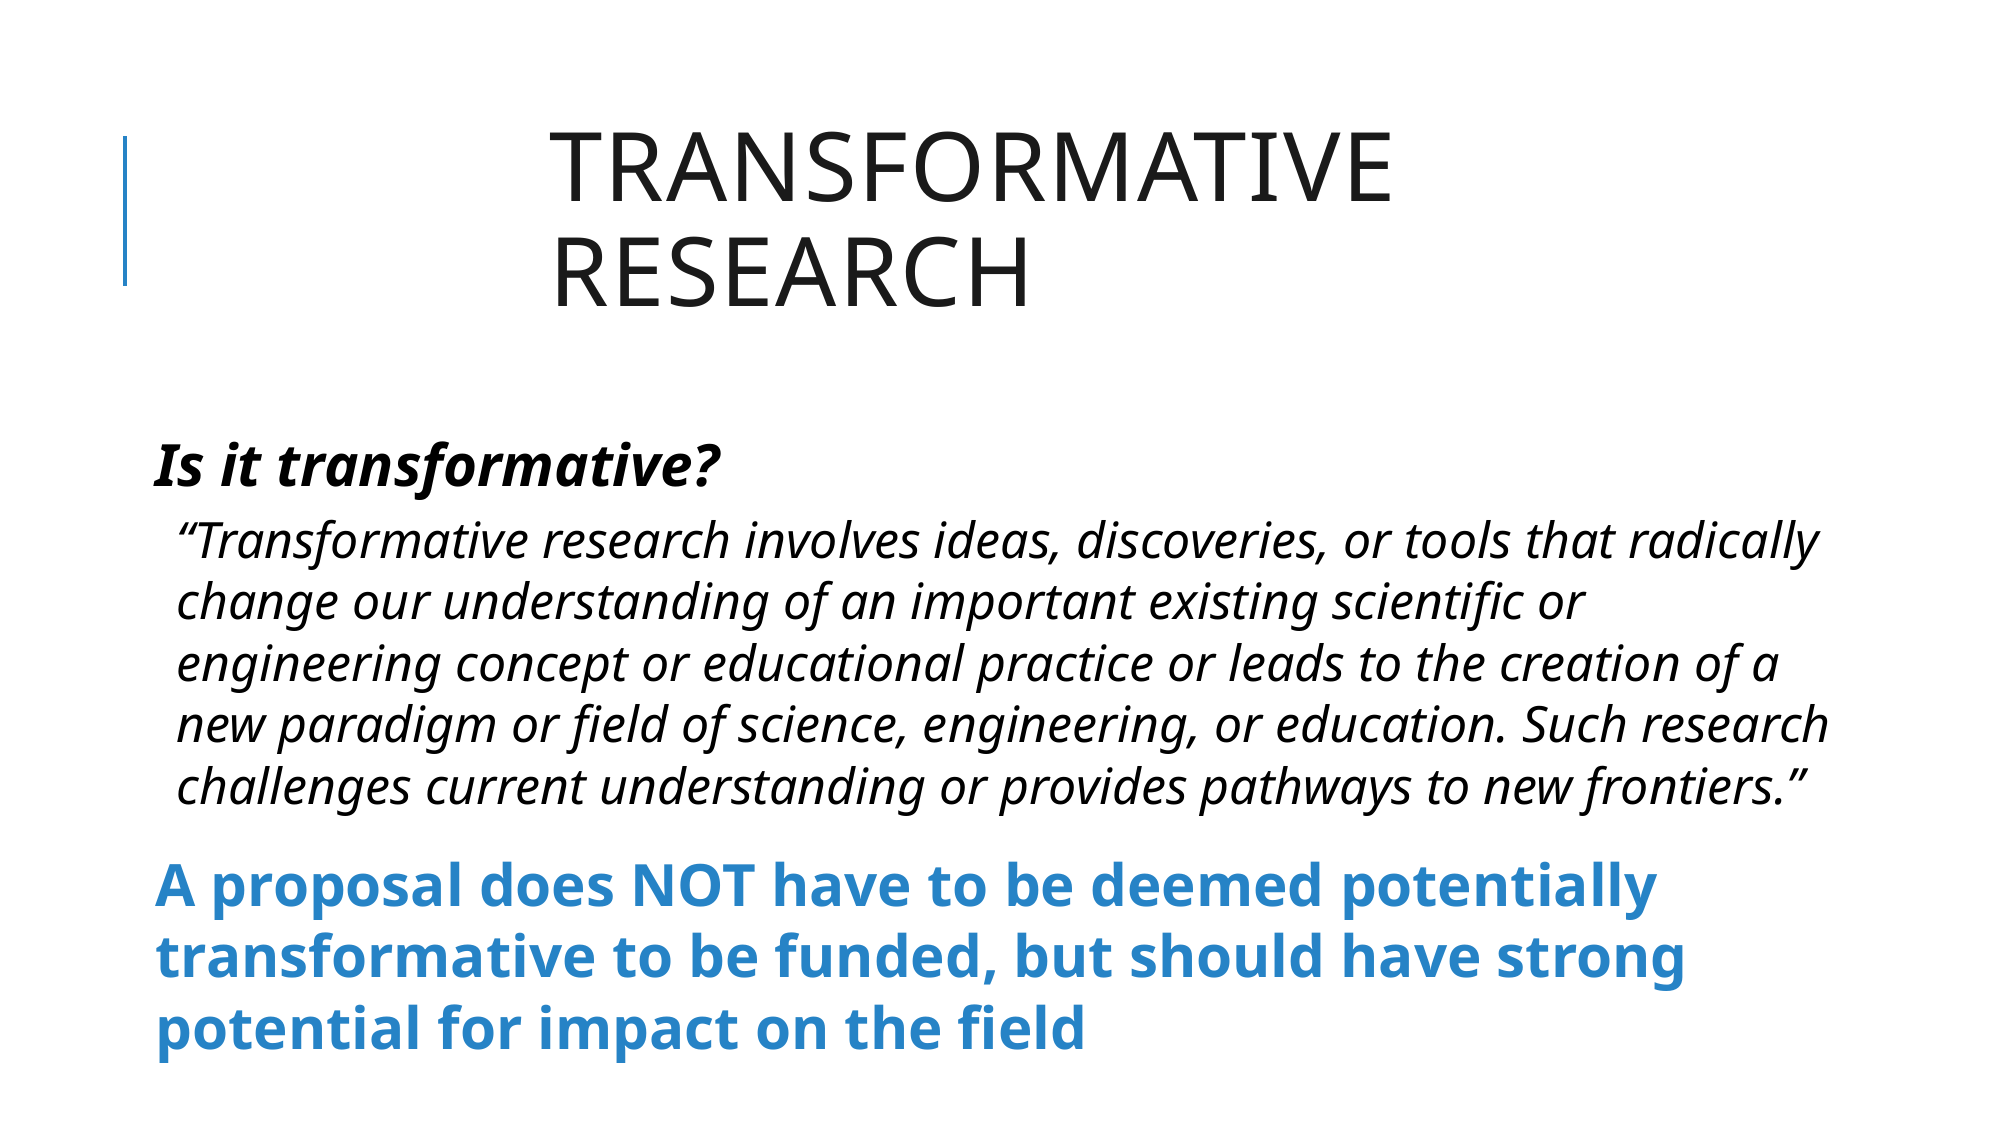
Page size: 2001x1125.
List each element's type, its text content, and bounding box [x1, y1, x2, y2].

title Transformative Research [534, 109, 1466, 336]
list Is it transformative? “Transformative research involves ideas, discoveries, or tools that radically change our understanding of an important existing scientific or engineering concept or educational practice or leads to the creation of a new paradigm or field of science, engineering, or education. Such research challenges current understanding or provides pathways to new frontiers.” A proposal does NOT have to be deemed potentially transformative to be funded, but should have strong potential for impact on the field [148, 422, 1852, 1085]
